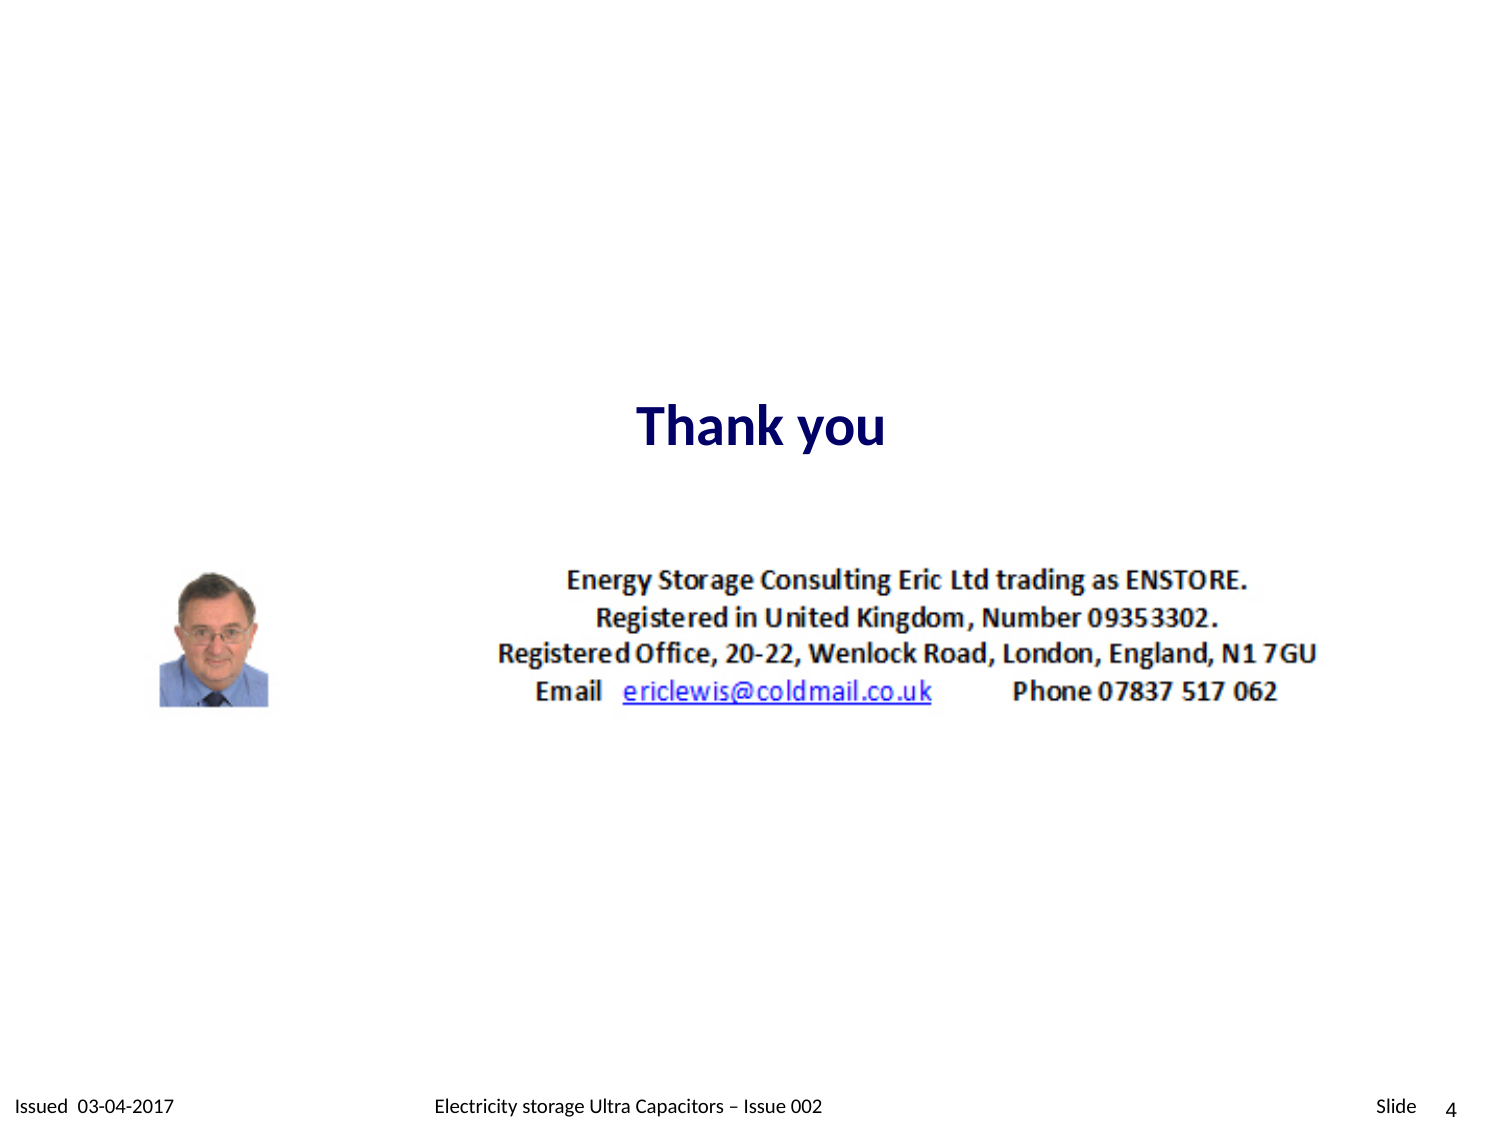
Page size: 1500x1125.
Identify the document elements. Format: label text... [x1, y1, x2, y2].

picture [129, 552, 1326, 718]
slide_number 4 [1419, 1088, 1500, 1125]
text_box Issued 03-04-2017 Electricity storage Ultra Capacitors – Issue 002 Slide [0, 1085, 1453, 1123]
text_box Thank you [621, 380, 903, 465]
